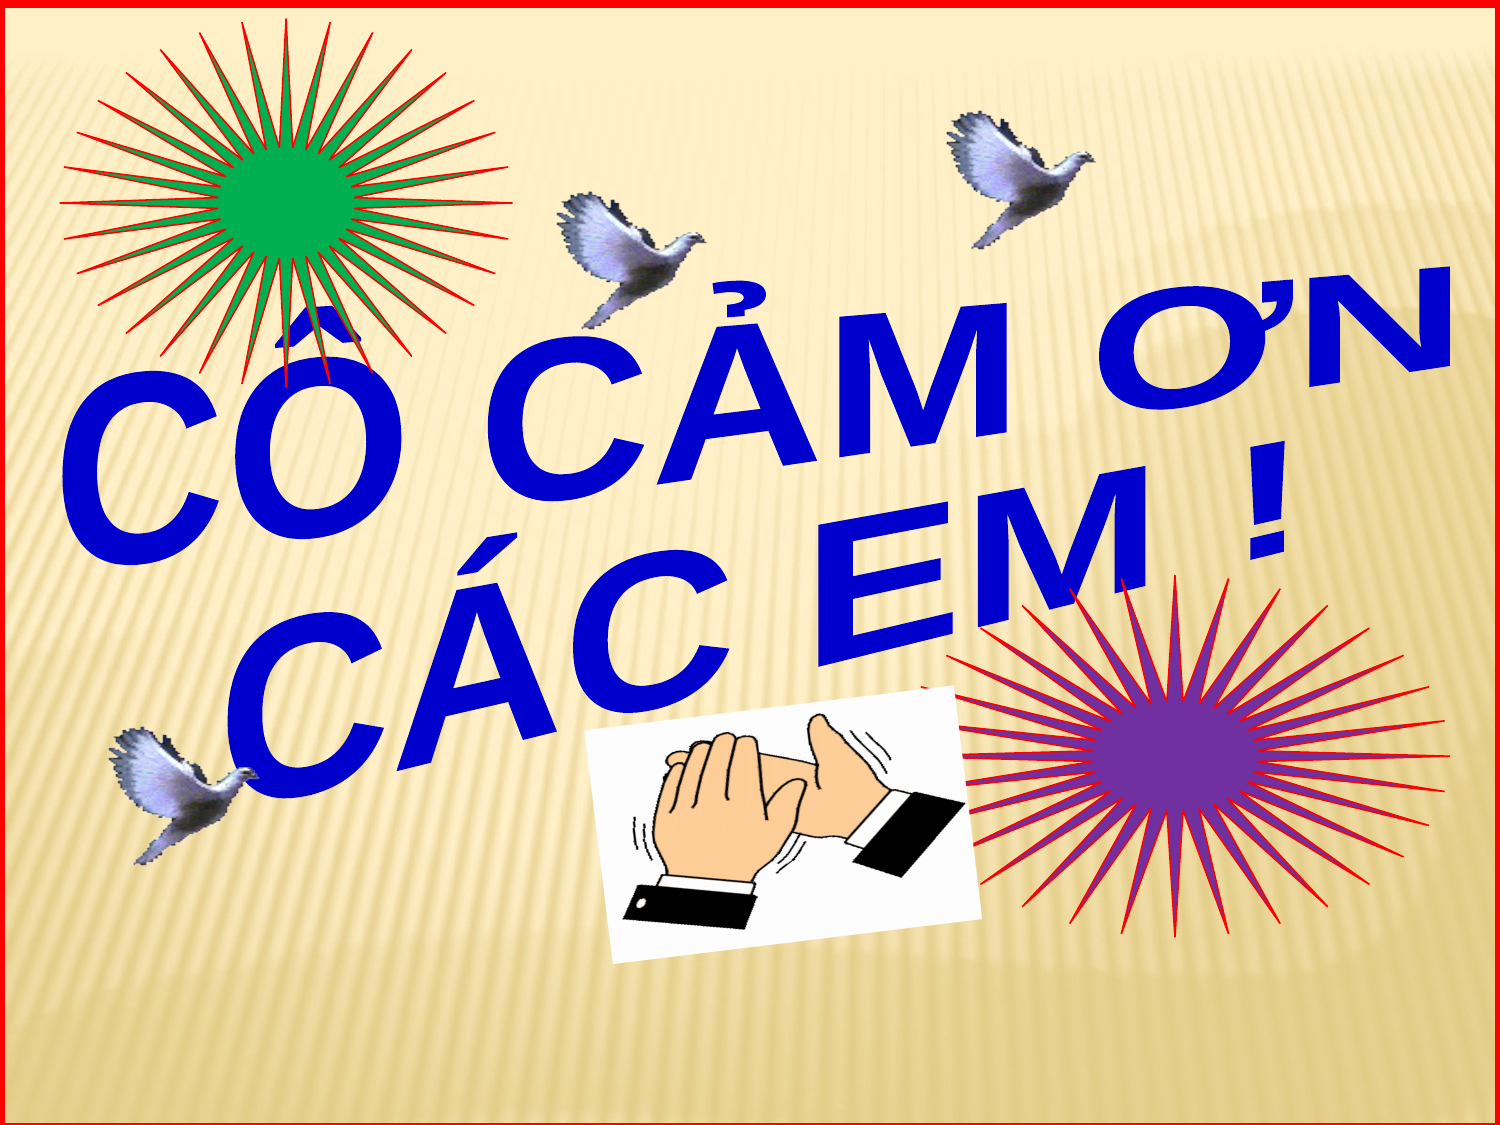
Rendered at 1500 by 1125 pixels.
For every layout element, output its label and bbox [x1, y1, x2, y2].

picture [899, 96, 1201, 258]
picture [62, 712, 363, 874]
picture [971, 837, 981, 920]
picture [612, 952, 703, 963]
picture [585, 730, 593, 792]
picture [596, 686, 970, 943]
picture [510, 177, 811, 339]
text_box [0, 2, 1500, 1125]
